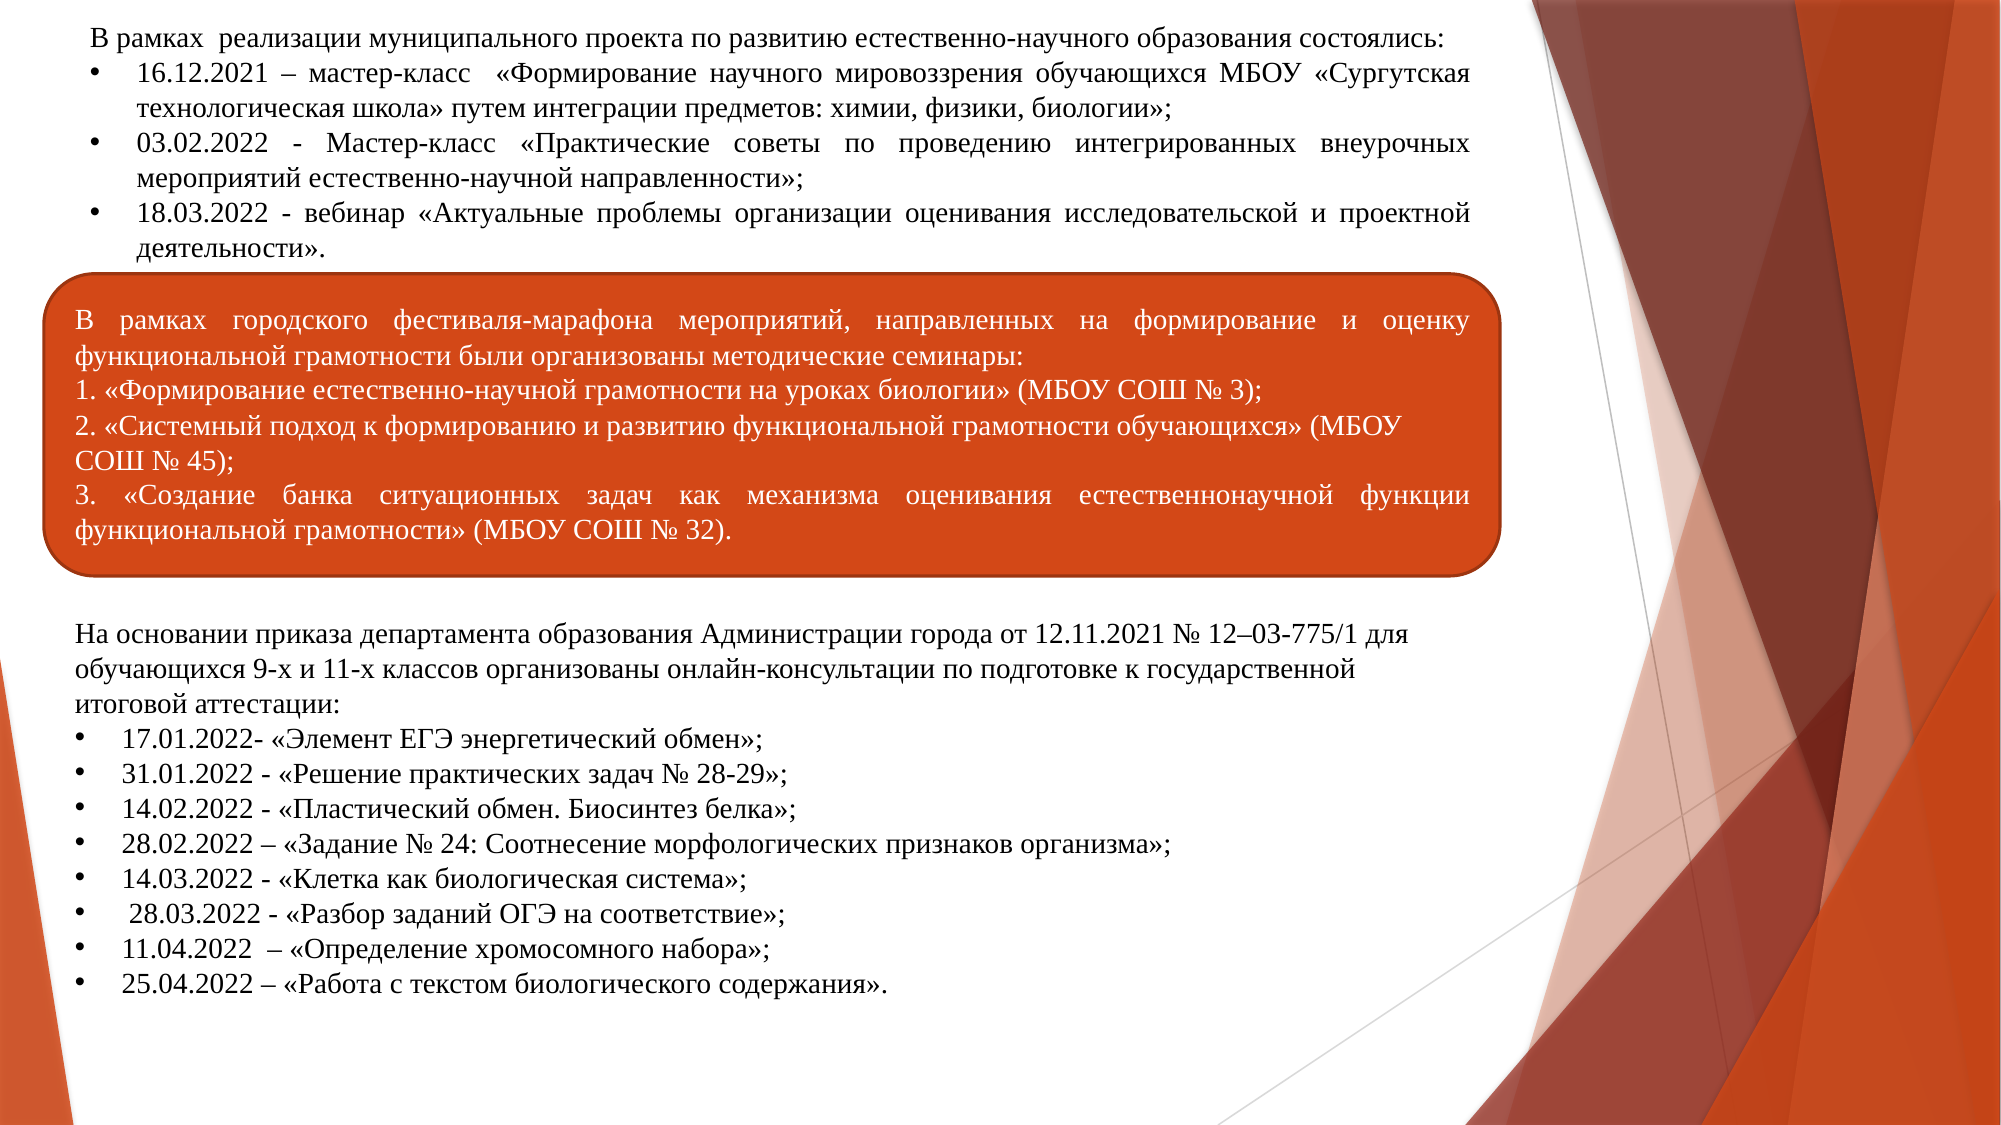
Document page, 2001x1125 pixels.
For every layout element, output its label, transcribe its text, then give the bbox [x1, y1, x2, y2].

text_box [42, 272, 1502, 578]
text_box В рамках городского фестиваля-марафона мероприятий, направленных на формирование и оценку функциональной грамотности были организованы методические семинары: 1. «Формирование естественно-научной грамотности на уроках биологии» (МБОУ СОШ № 3); 2. «Системный подход к формированию и развитию функциональной грамотности обучающихся» (МБОУ СОШ № 45); 3. «Создание банка ситуационных задач как механизма оценивания естественнонаучной функции функциональной грамотности» (МБОУ СОШ № 32). [60, 293, 1487, 553]
text_box В рамках реализации муниципального проекта по развитию естественно-научного образования состоялись: 16.12.2021 – мастер-класс «Формирование научного мировоззрения обучающихся МБОУ «Сургутская технологическая школа» путем интеграции предметов: химии, физики, биологии»; 03.02.2022 - Мастер-класс «Практические советы по проведению интегрированных внеурочных мероприятий естественно-научной направленности»; 18.03.2022 - вебинар «Актуальные проблемы организации оценивания исследовательской и проектной деятельности». [0, 11, 1487, 271]
text_box На основании приказа департамента образования Администрации города от 12.11.2021 № 12–03-775/1 для обучающихся 9-х и 11-х классов организованы онлайн-консультации по подготовке к государственной итоговой аттестации: 17.01.2022- «Элемент ЕГЭ энергетический обмен»; 31.01.2022 - «Решение практических задач № 28-29»; 14.02.2022 - «Пластический обмен. Биосинтез белка»; 28.02.2022 – «Задание № 24: Соотнесение морфологических признаков организма»; 14.03.2022 - «Клетка как биологическая система»; 28.03.2022 - «Разбор заданий ОГЭ на соответствие»; 11.04.2022 ­ – «Определение хромосомного набора»; 25.04.2022 – «Работа с текстом биологического содержания». [60, 607, 1487, 1007]
